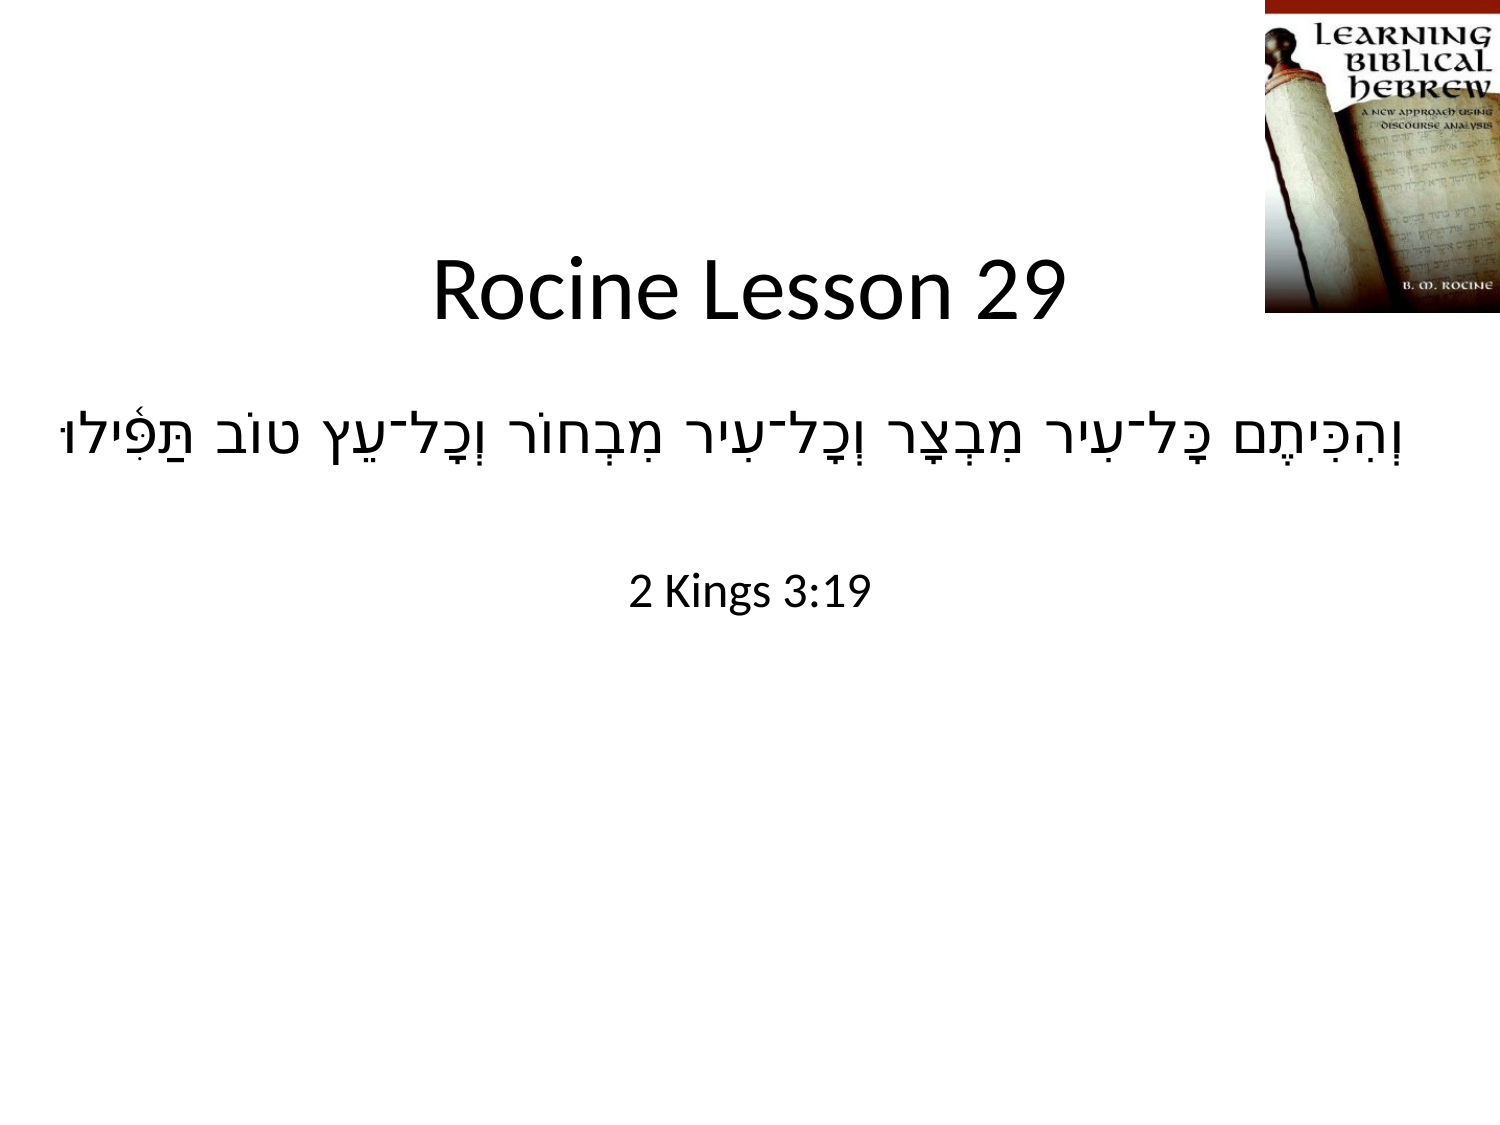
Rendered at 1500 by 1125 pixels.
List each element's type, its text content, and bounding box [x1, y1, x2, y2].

title Rocine Lesson 29 [112, 162, 1388, 387]
subtitle וְהִכִּיתֶם כָּל־עִיר מִבְצָר וְכָל־עִיר מִבְחוֹר וְכָל־עֵץ טוֹב תַּפִּ֫ילוּ [0, 387, 1438, 488]
text_box 2 Kings 3:19 [0, 549, 1500, 625]
picture [1265, 0, 1500, 313]
